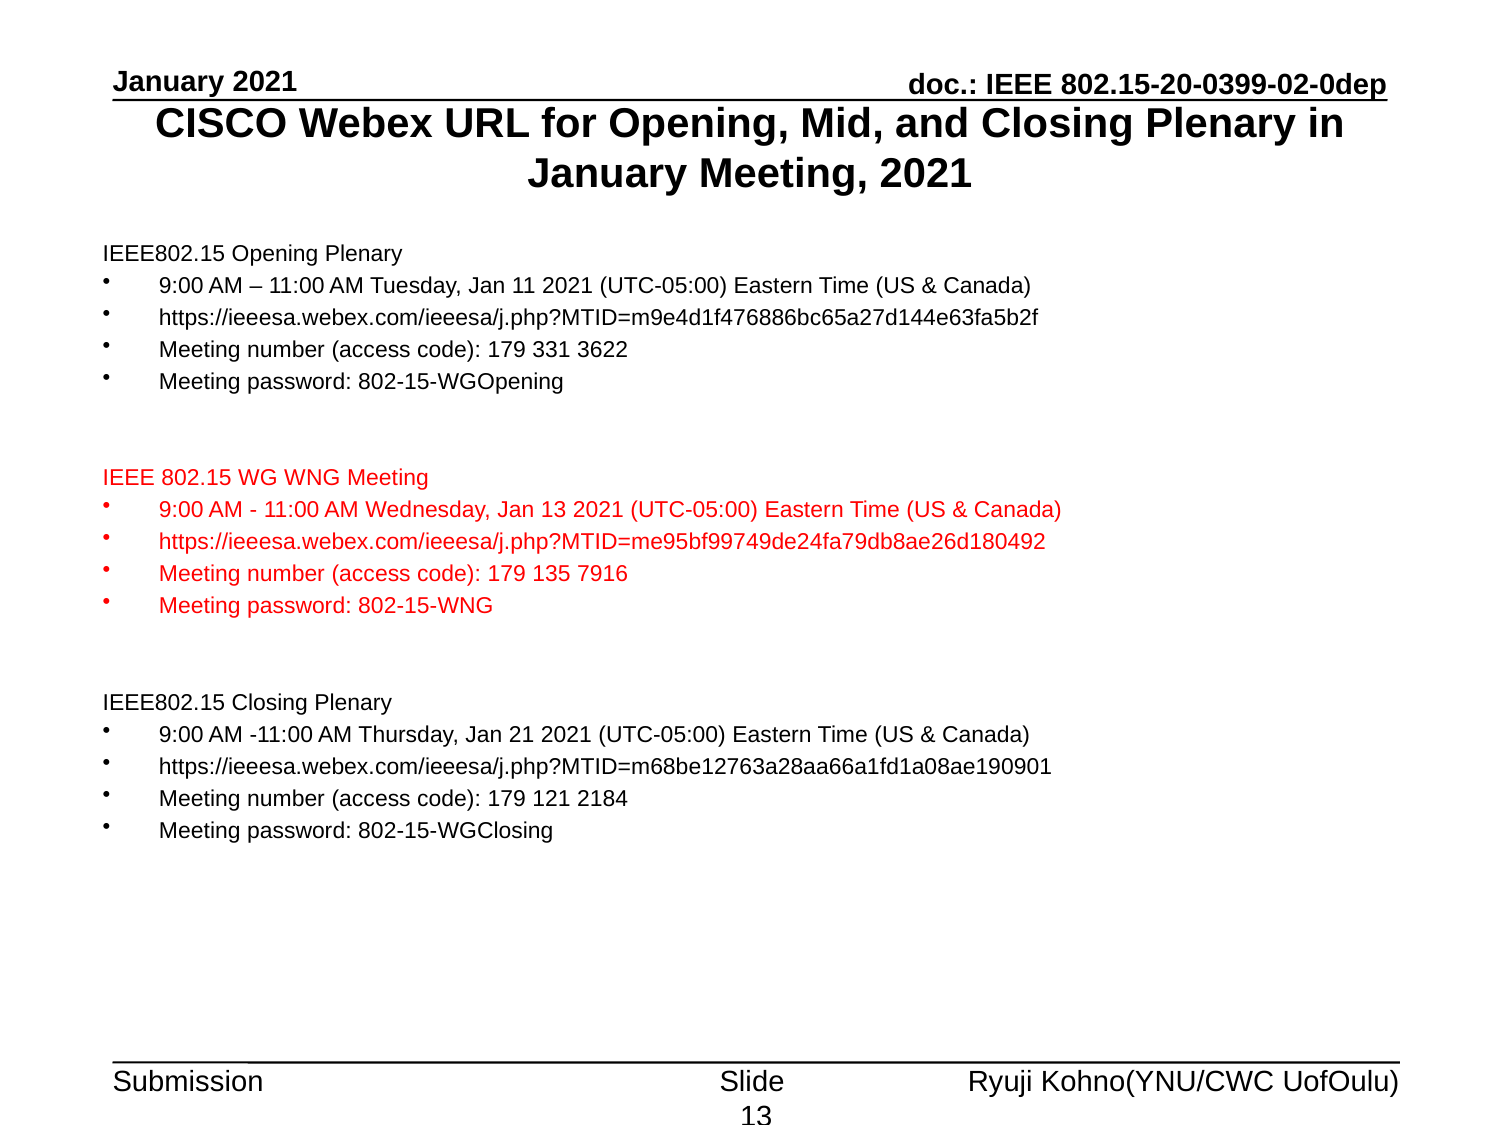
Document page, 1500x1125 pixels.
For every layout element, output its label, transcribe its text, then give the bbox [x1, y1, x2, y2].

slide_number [112, 62, 375, 98]
title CISCO Webex URL for Opening, Mid, and Closing Plenary in January Meeting, 2021 [112, 97, 1388, 196]
list IEEE802.15 Opening Plenary 9:00 AM – 11:00 AM Tuesday, Jan 11 2021 (UTC-05:00) Eastern Time (US & Canada) https://ieeesa.webex.com/ieeesa/j.php?MTID=m9e4d1f476886bc65a27d144e63fa5b2f Meeting number (access code): 179 331 3622 Meeting password: 802-15-WGOpening IEEE 802.15 WG WNG Meeting 9:00 AM - 11:00 AM Wednesday, Jan 13 2021 (UTC-05:00) Eastern Time (US & Canada) https://ieeesa.webex.com/ieeesa/j.php?MTID=me95bf99749de24fa79db8ae26d180492 Meeting number (access code): 179 135 7916 Meeting password: 802-15-WNG IEEE802.15 Closing Plenary 9:00 AM -11:00 AM Thursday, Jan 21 2021 (UTC-05:00) Eastern Time (US & Canada) https://ieeesa.webex.com/ieeesa/j.php?MTID=m68be12763a28aa66a1fd1a08ae190901 Meeting number (access code): 179 121 2184 Meeting password: 802-15-WGClosing [87, 230, 1479, 1115]
slide_number Slide 13 [712, 1062, 800, 1093]
